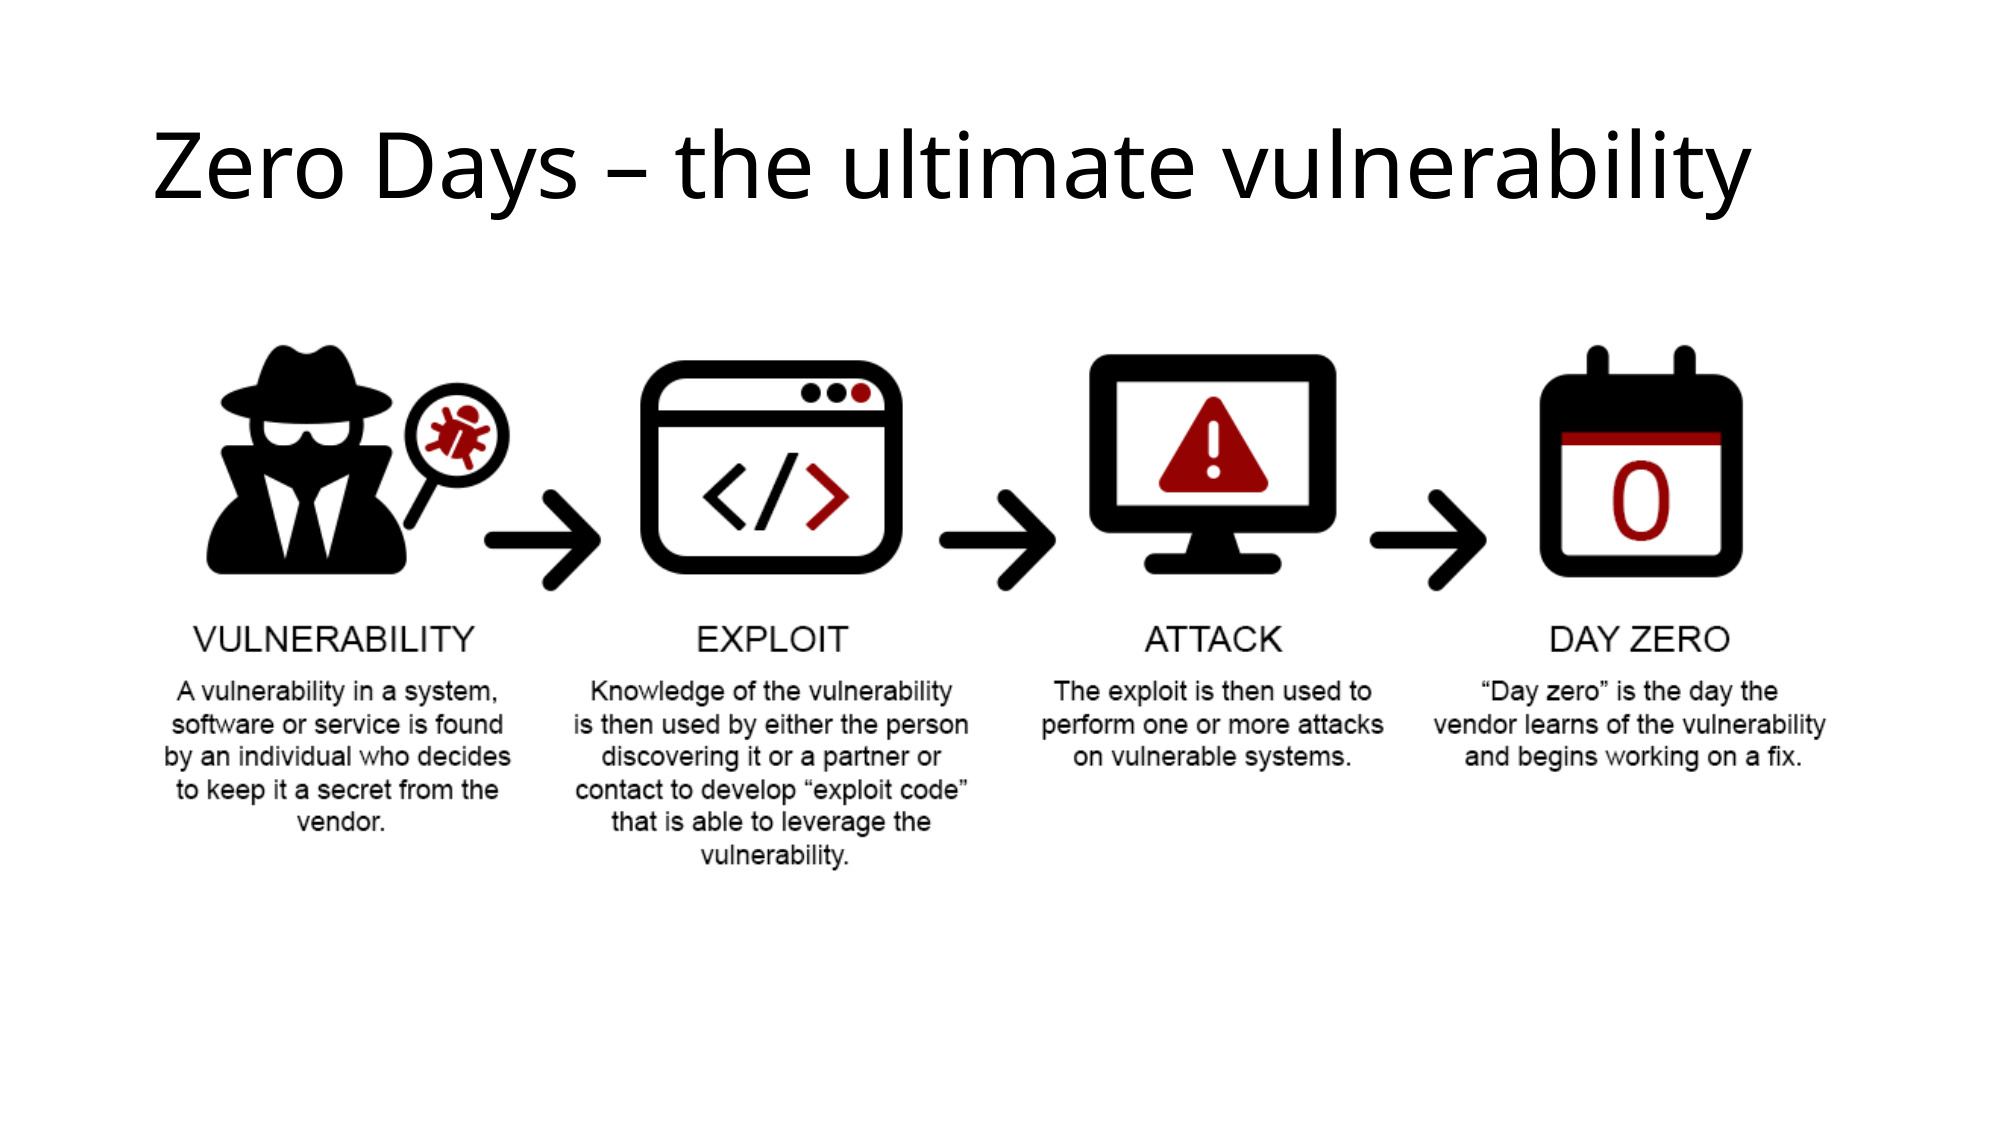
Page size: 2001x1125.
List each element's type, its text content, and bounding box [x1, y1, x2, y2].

title Zero Days – the ultimate vulnerability [137, 59, 1863, 278]
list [137, 318, 1863, 898]
